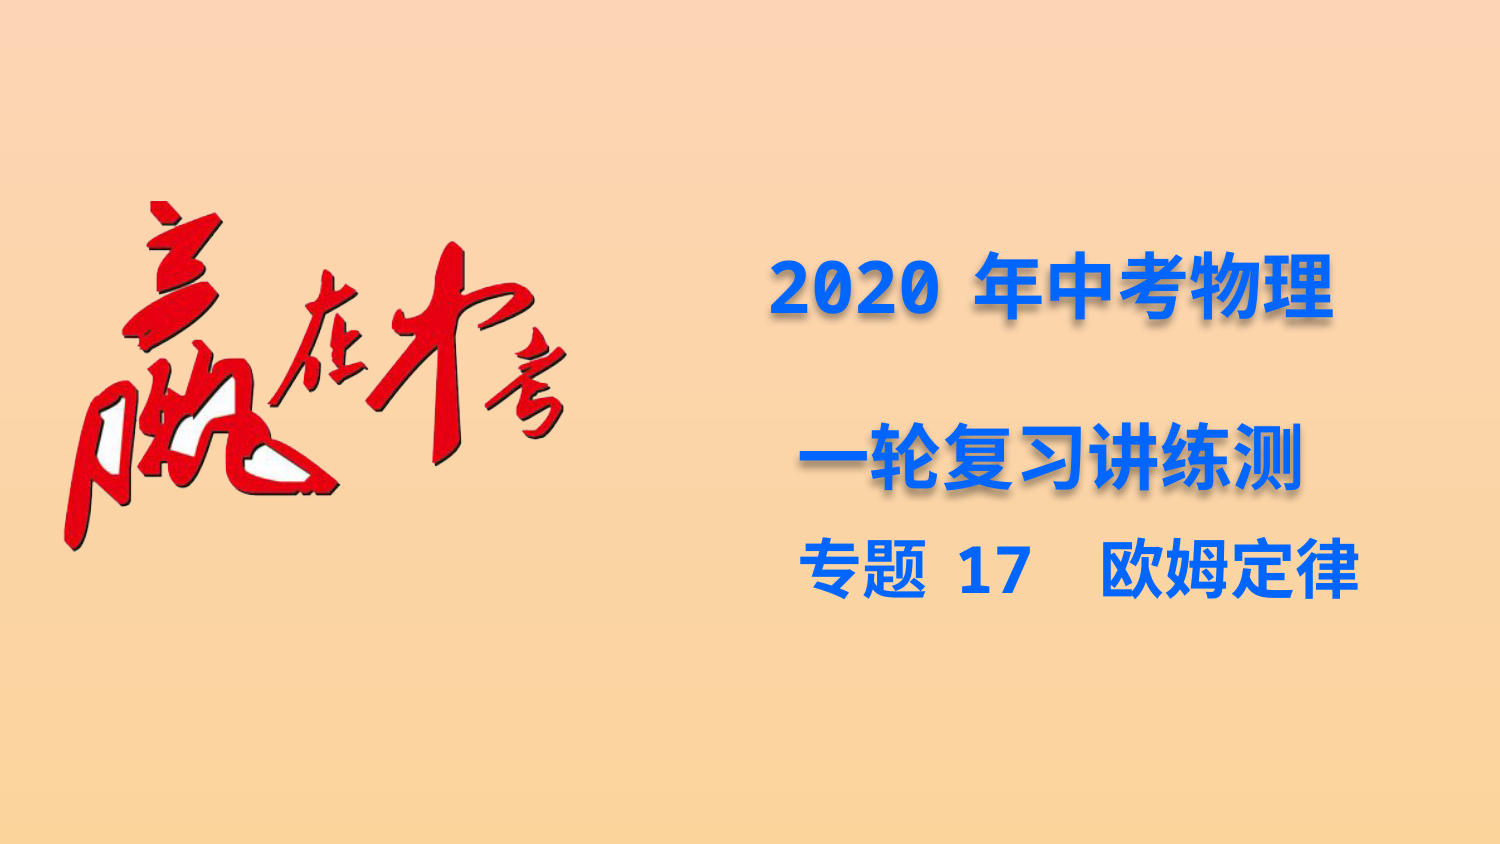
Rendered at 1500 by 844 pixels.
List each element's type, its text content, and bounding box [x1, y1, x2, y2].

picture [26, 148, 607, 552]
text_box 专题17 欧姆定律 [790, 445, 1412, 614]
text_box 2020年中考物理 一轮复习讲练测 [667, 150, 1436, 507]
